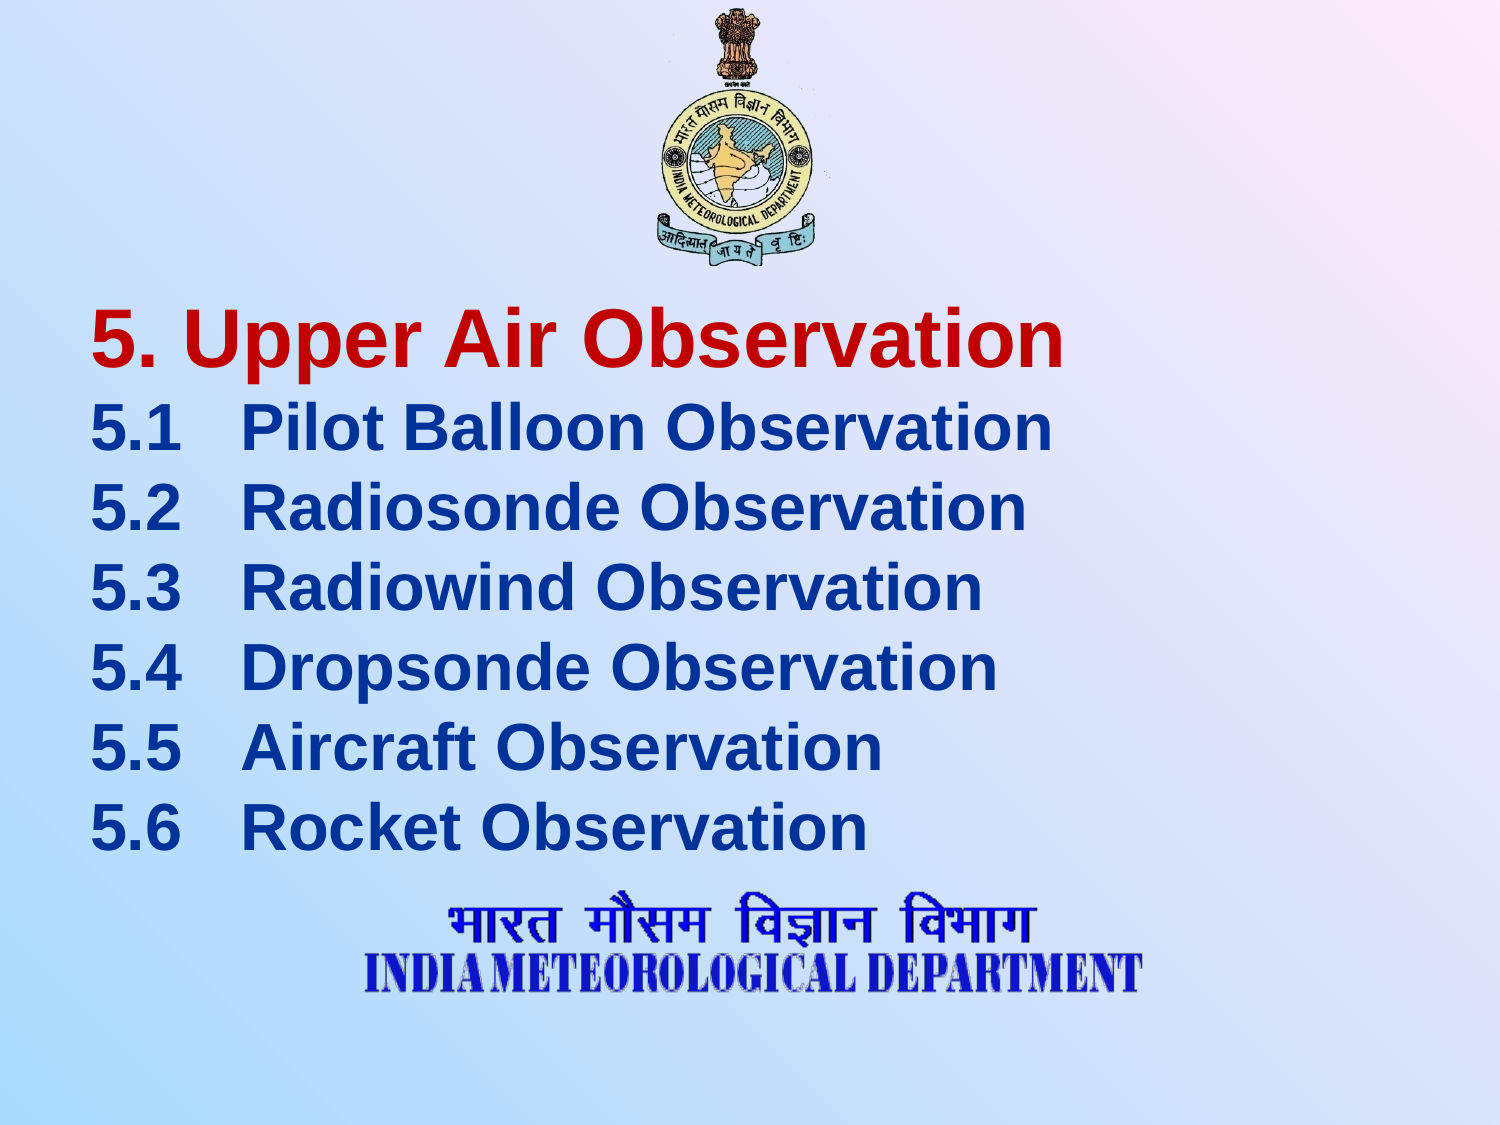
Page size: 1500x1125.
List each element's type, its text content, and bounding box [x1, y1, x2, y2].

title 5. Upper Air Observation 5.1 Pilot Balloon Observation 5.2 Radiosonde Observation 5.3 Radiowind Observation 5.4 Dropsonde Observation 5.5 Aircraft Observation 5.6 Rocket Observation [74, 332, 1413, 575]
picture [644, 0, 831, 266]
picture [363, 878, 1151, 1005]
